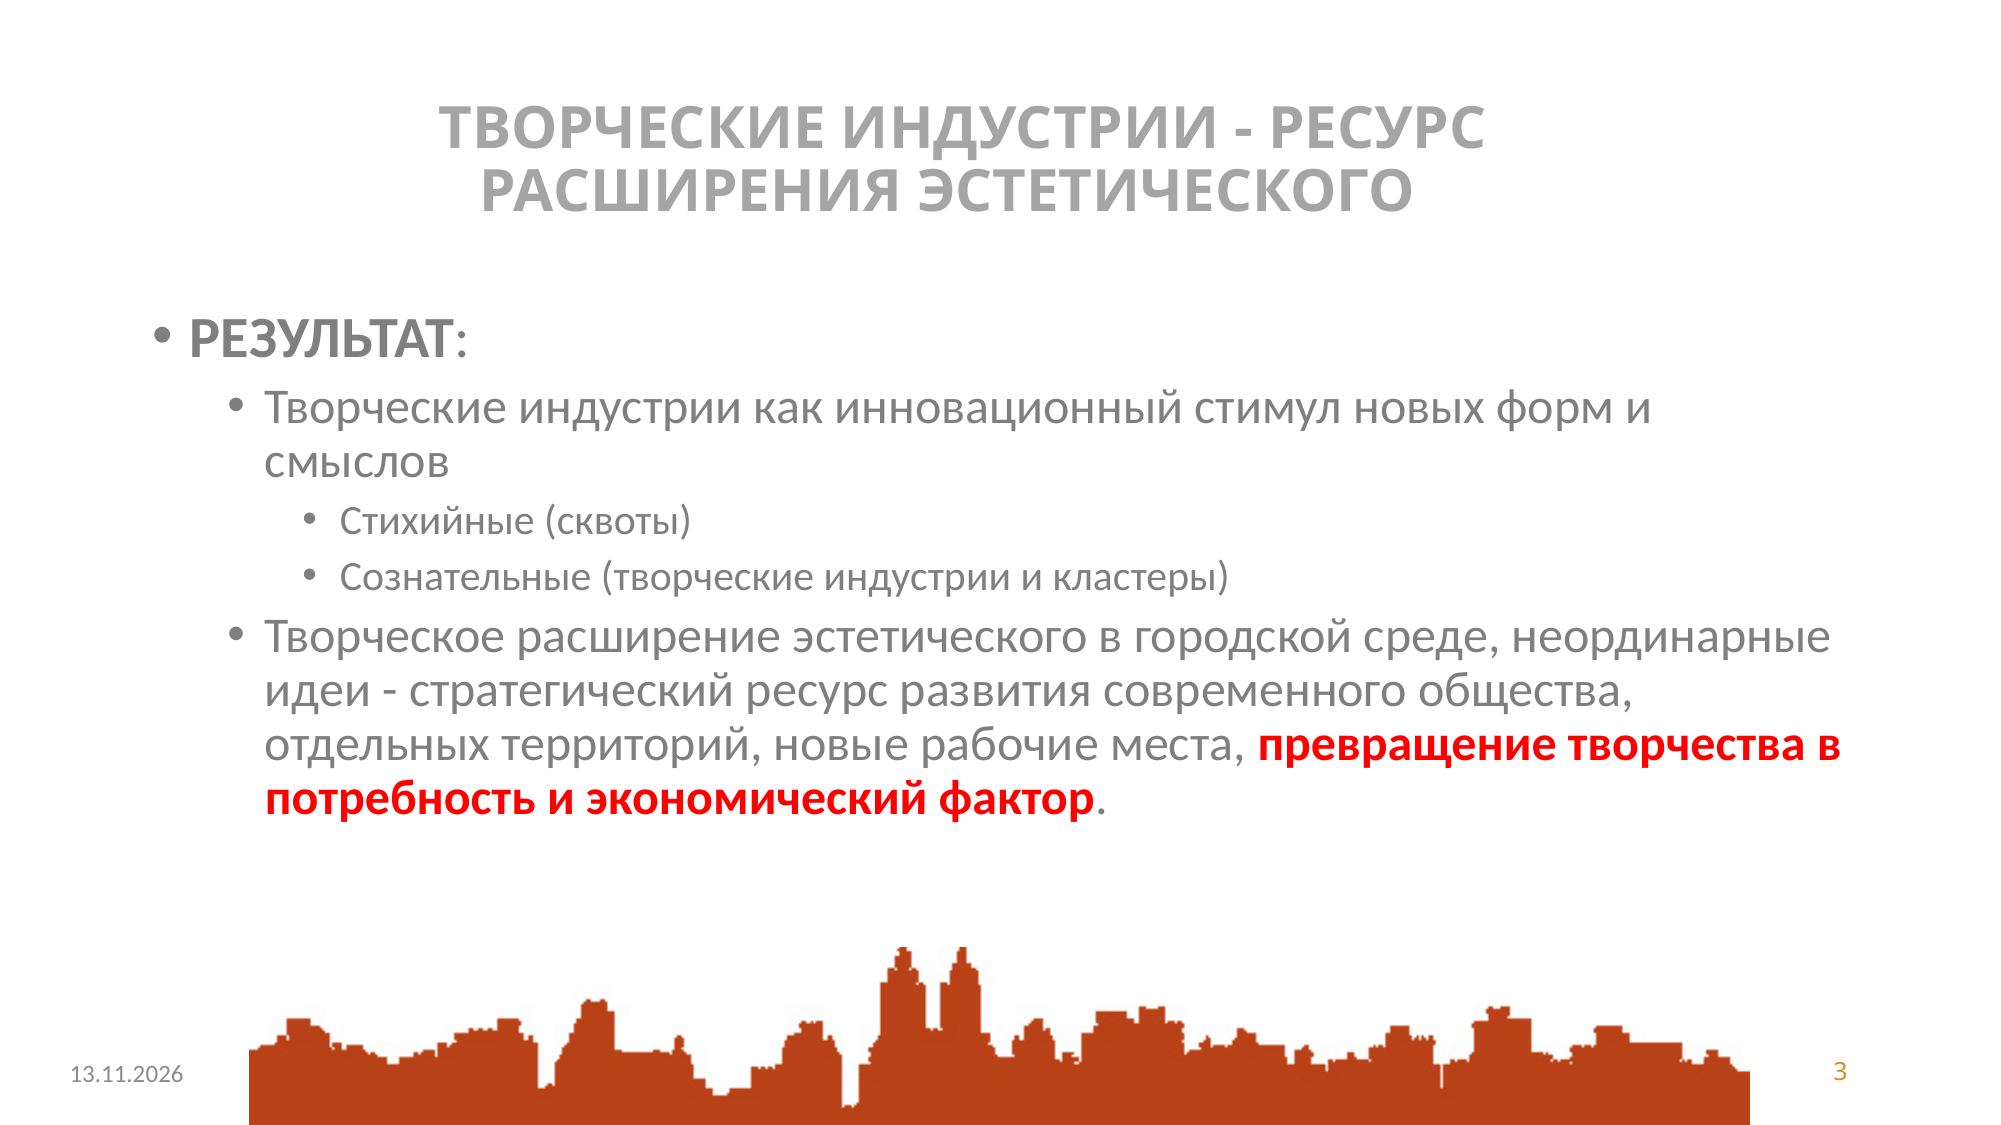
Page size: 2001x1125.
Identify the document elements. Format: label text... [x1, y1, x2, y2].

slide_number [54, 1042, 249, 1103]
picture [249, 947, 1750, 1125]
list РЕЗУЛЬТАТ: Творческие индустрии как инновационный стимул новых форм и смыслов Стихийные (сквоты) Сознательные (творческие индустрии и кластеры) Творческое расширение эстетического в городской среде, неординарные идеи - стратегический ресурс развития современного общества, отдельных территорий, новые рабочие места, превращение творчества в потребность и экономический фактор. [137, 299, 1863, 1014]
title ТВОРЧЕСКИЕ ИНДУСТРИИ - РЕСУРС РАСШИРЕНИЯ ЭСТЕТИЧЕСКОГО [249, 52, 1675, 271]
slide_number 3 [1750, 1042, 1863, 1103]
